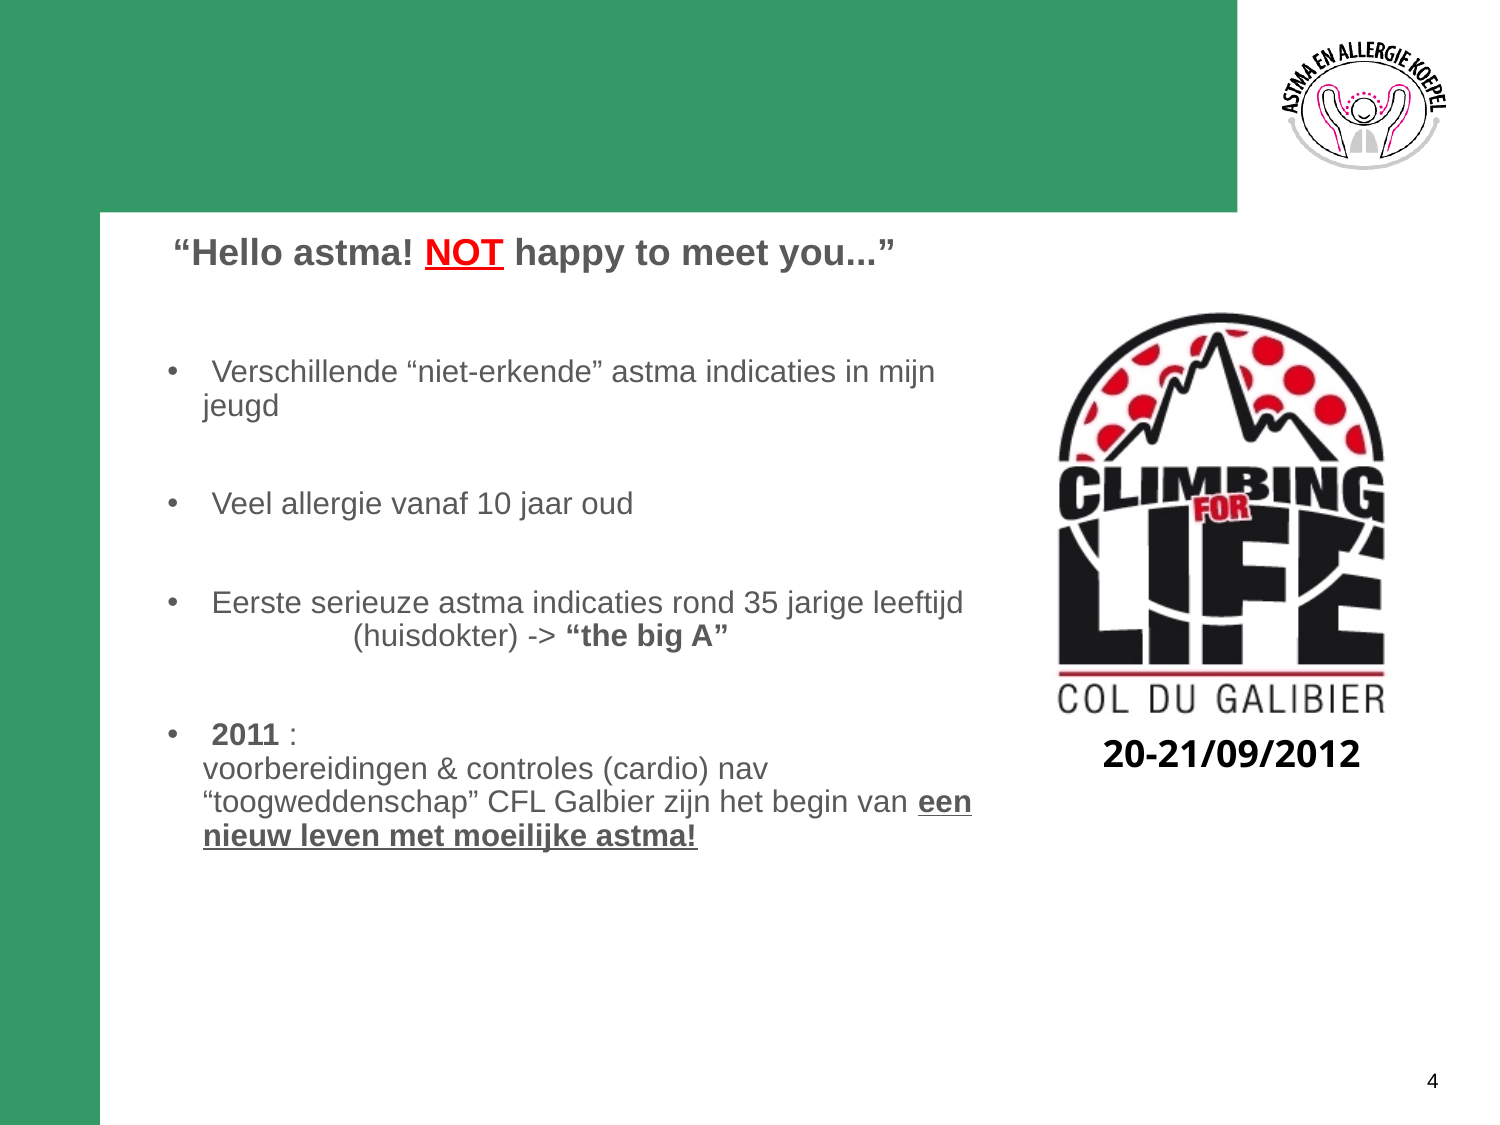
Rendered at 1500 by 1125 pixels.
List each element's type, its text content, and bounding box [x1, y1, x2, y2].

text_box “Hello astma! NOT happy to meet you...” [161, 213, 1456, 293]
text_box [1035, 292, 1428, 784]
picture [1279, 37, 1450, 173]
text_box Verschillende “niet-erkende” astma indicaties in mijn jeugd Veel allergie vanaf 10 jaar oud Eerste serieuze astma indicaties rond 35 jarige leeftijd (huisdokter) -> “the big A” 2011 : voorbereidingen & controles (cardio) nav “toogweddenschap” CFL Galbier zijn het begin van een nieuw leven met moeilijke astma! [156, 349, 1032, 883]
